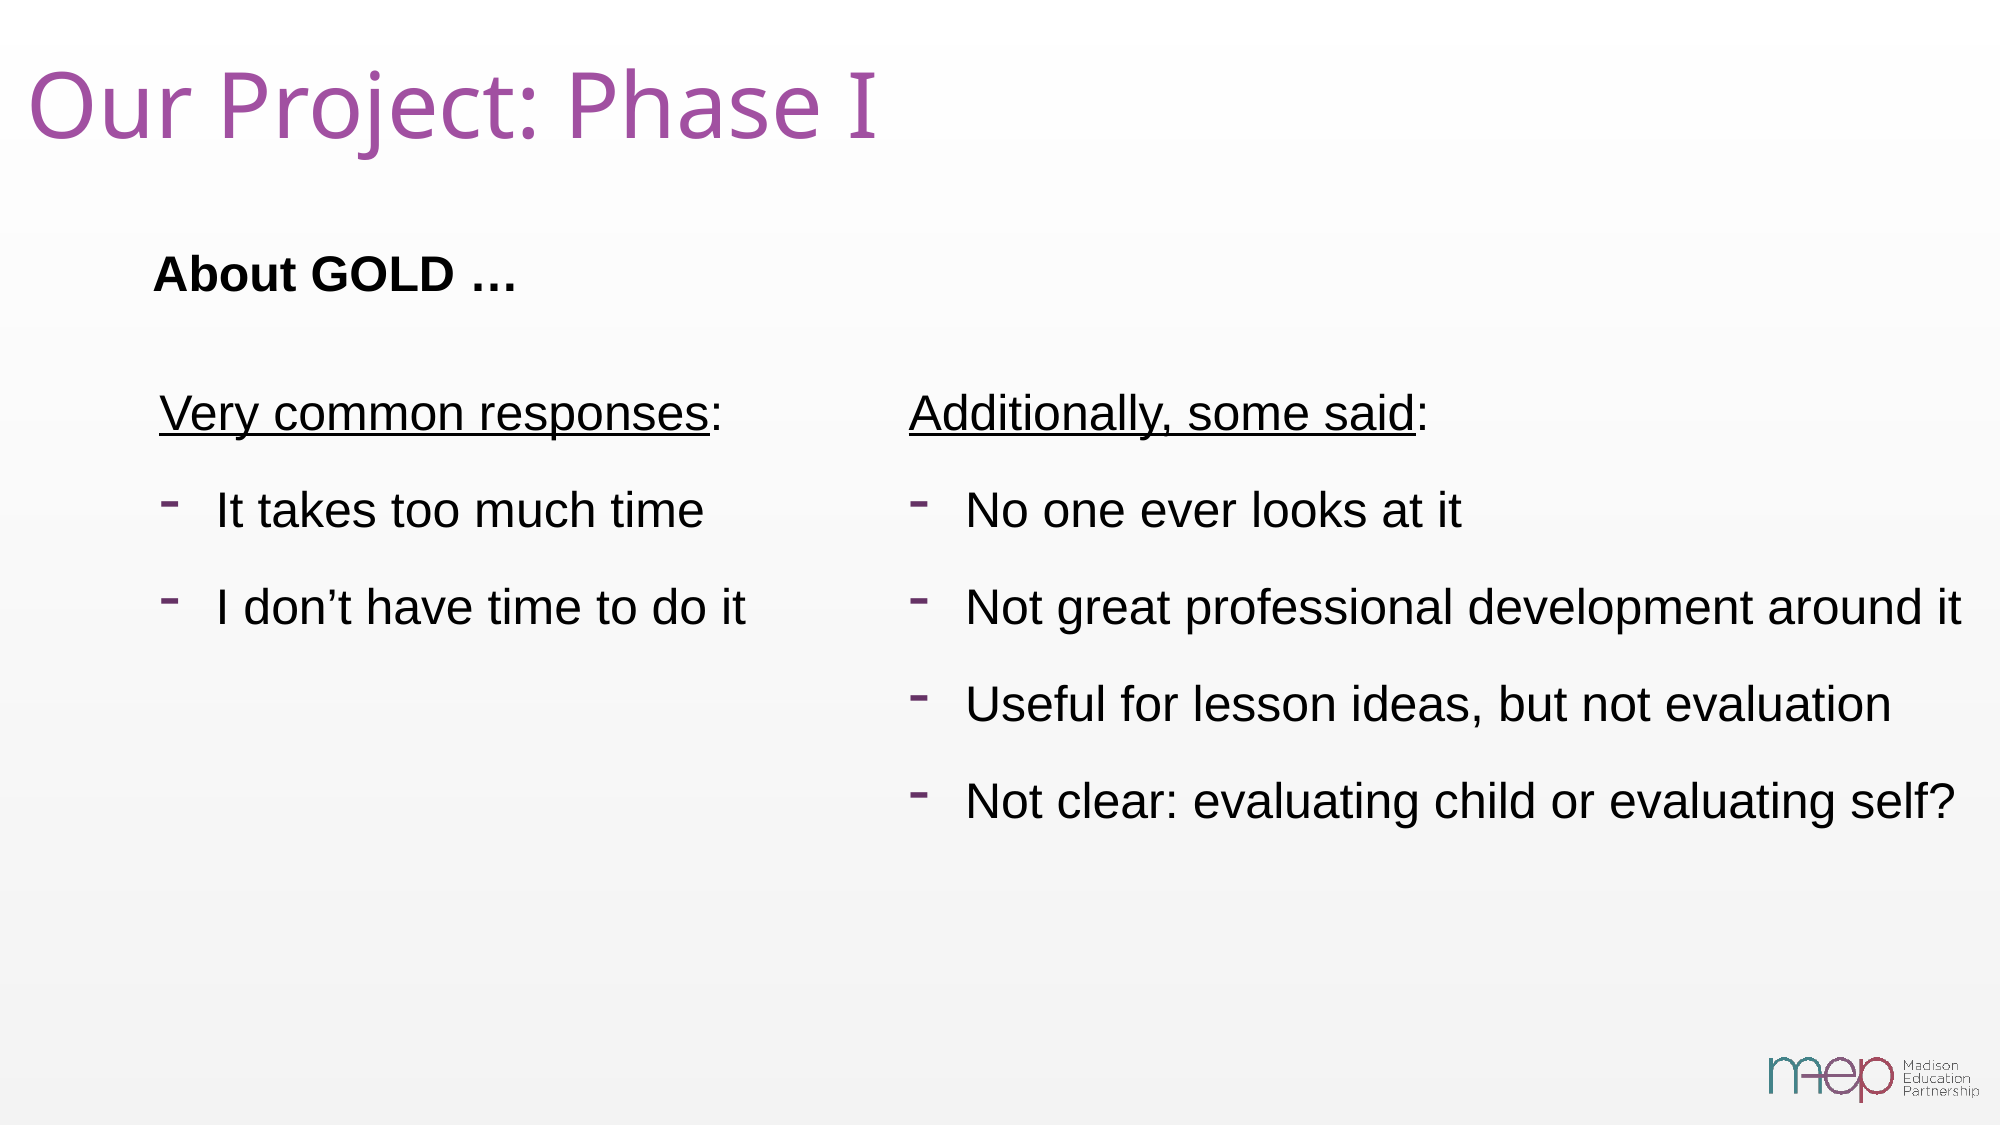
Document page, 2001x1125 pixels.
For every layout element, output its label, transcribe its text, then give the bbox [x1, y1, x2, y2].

text_box Additionally, some said: No one ever looks at it Not great professional development around it Useful for lesson ideas, but not evaluation Not clear: evaluating child or evaluating self? [893, 361, 2000, 896]
title Our Project: Phase I [11, 0, 1737, 218]
list About GOLD … [137, 221, 1863, 339]
picture [1769, 1057, 1979, 1103]
text_box Very common responses: It takes too much time I don’t have time to do it [144, 361, 779, 702]
